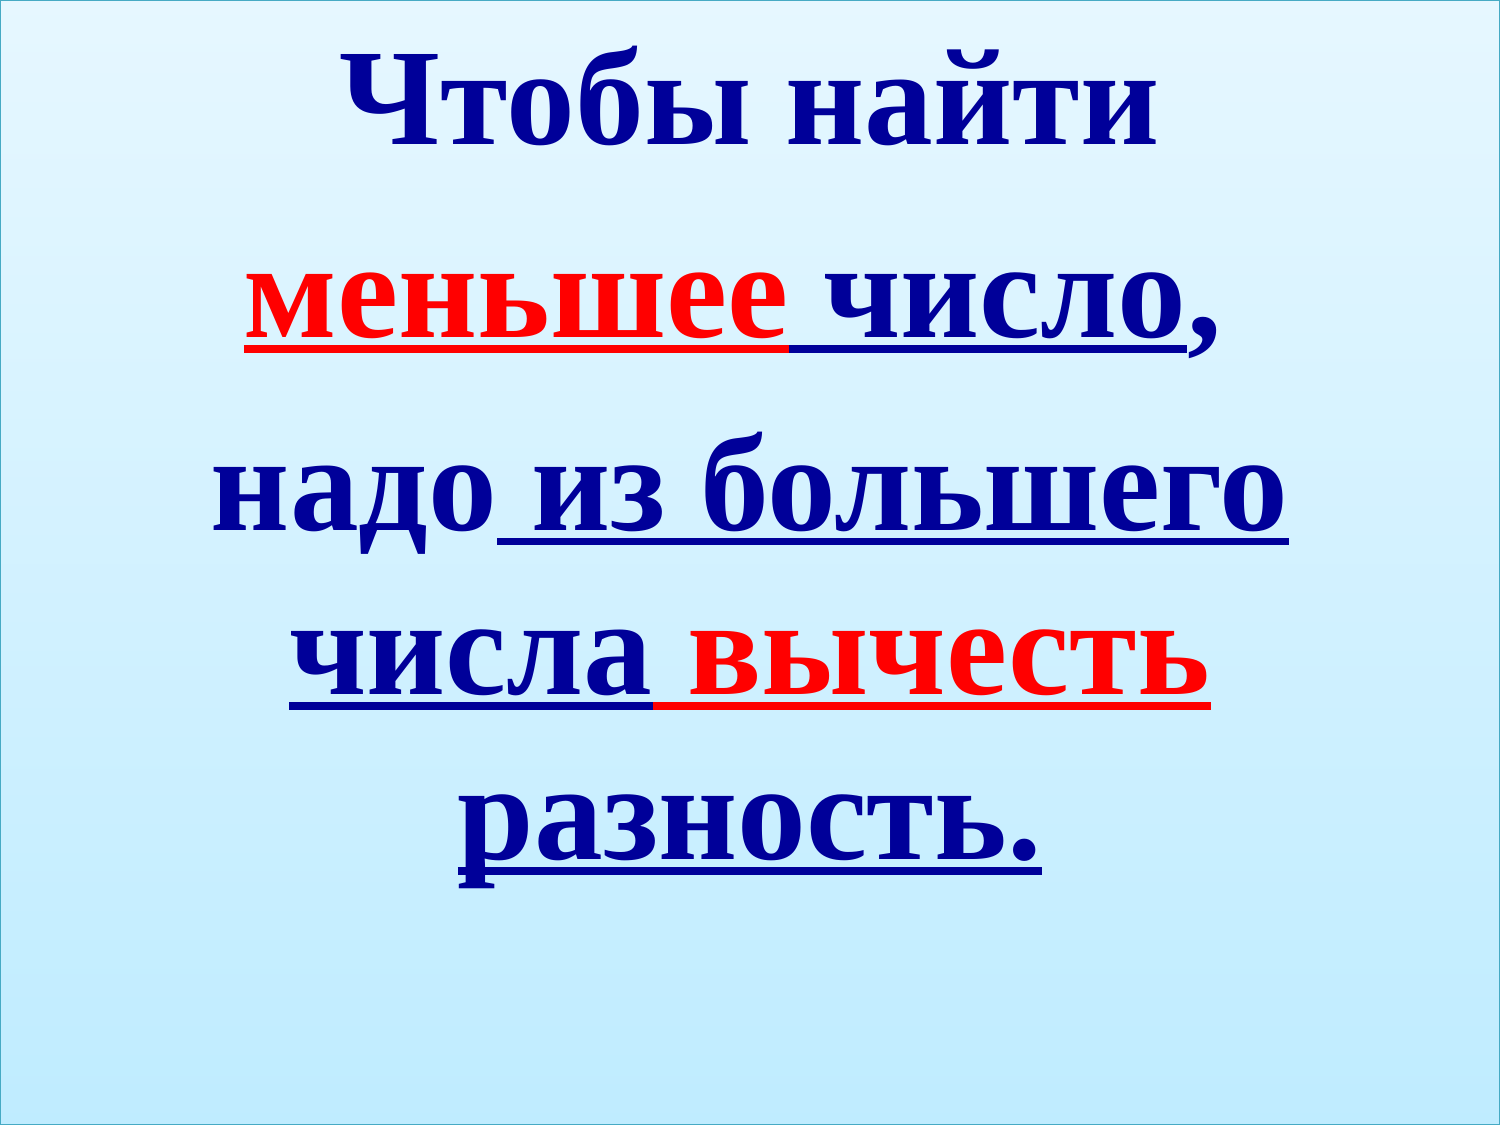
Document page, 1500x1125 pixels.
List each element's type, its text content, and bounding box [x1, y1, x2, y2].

list Чтобы найти меньшее число, надо из большего числа вычесть разность. [0, 0, 1500, 1125]
